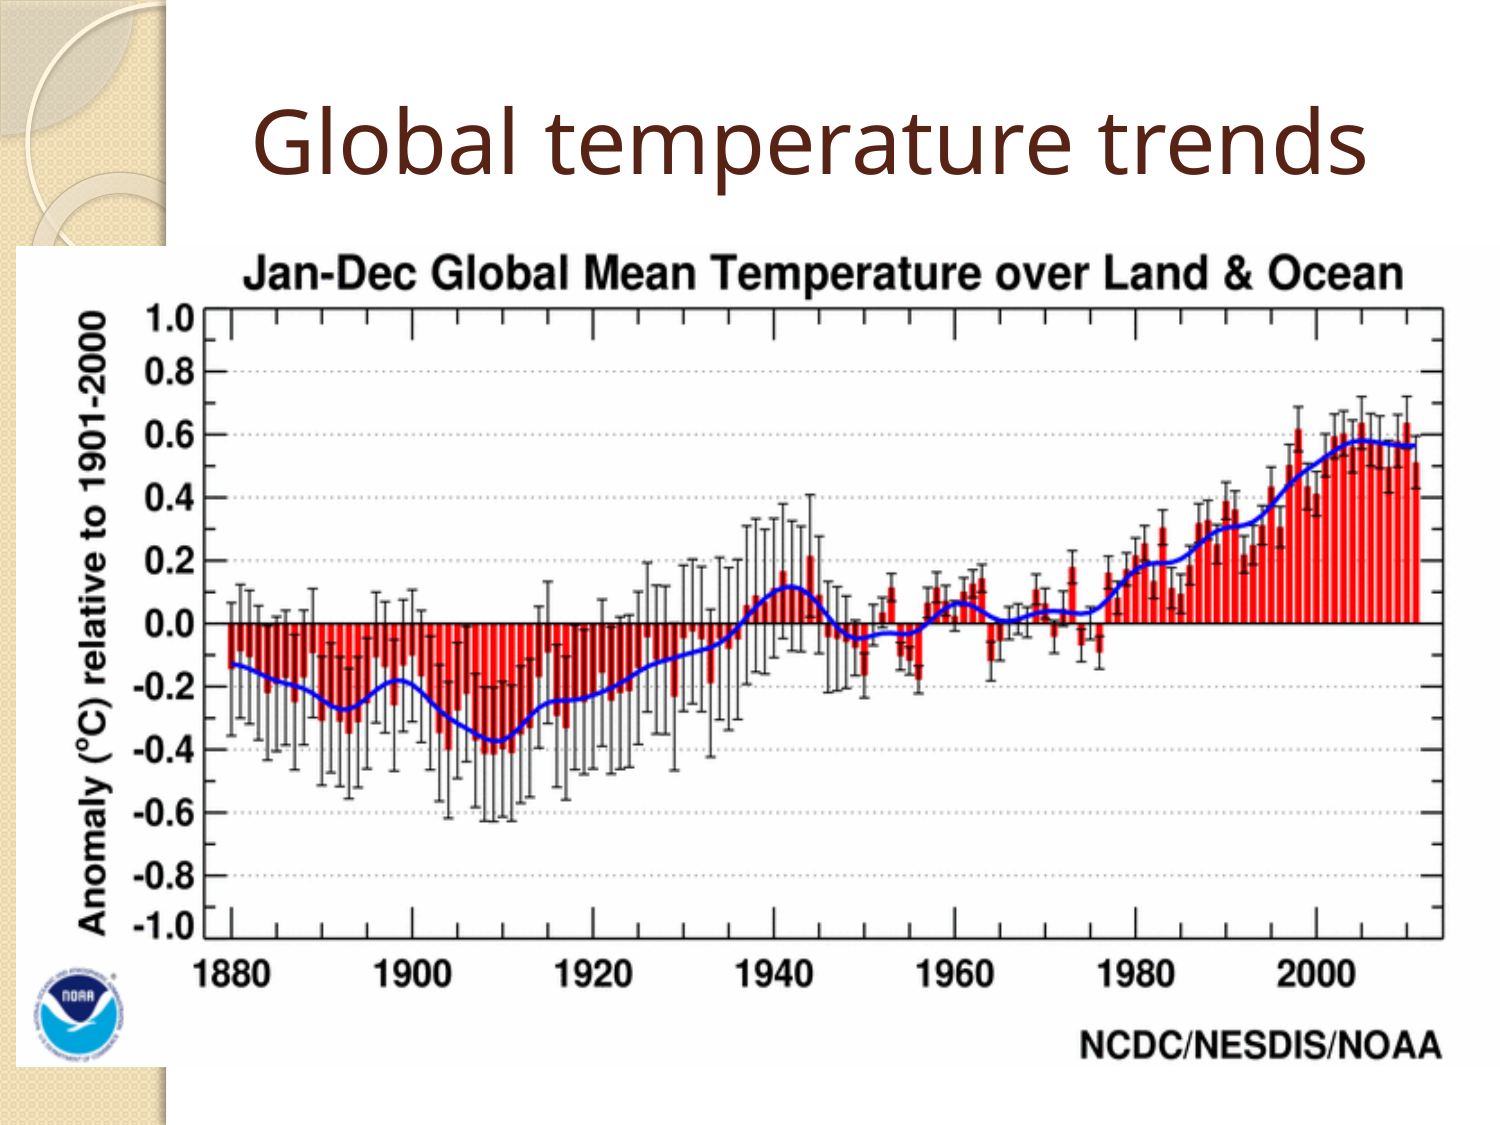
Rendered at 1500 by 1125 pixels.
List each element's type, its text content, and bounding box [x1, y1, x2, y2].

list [16, 245, 1500, 1067]
title Global temperature trends [235, 45, 1466, 233]
